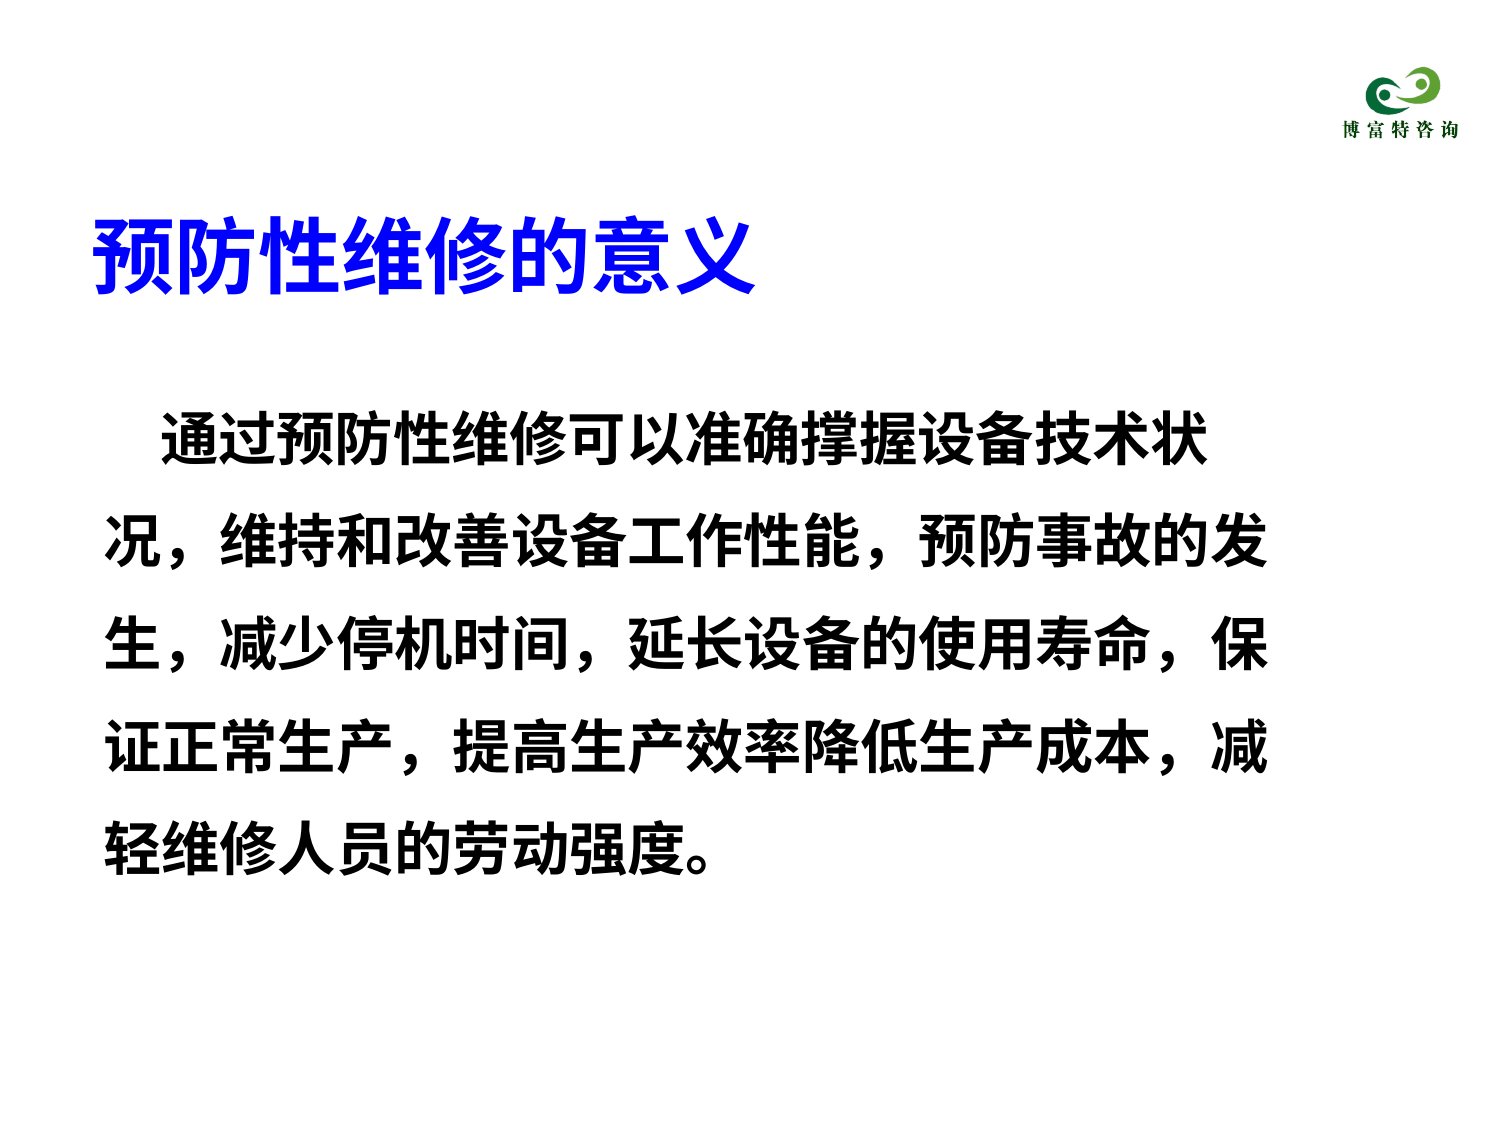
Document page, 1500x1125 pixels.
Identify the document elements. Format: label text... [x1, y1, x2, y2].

title 预防性维修的意义 [76, 196, 940, 327]
picture [1328, 65, 1477, 141]
list 通过预防性维修可以准确撑握设备技术状 况，维持和改善设备工作性能，预防事故的发 生，减少停机时间，延长设备的使用寿命，保 证正常生产，提高生产效率降低生产成本，减 轻维修人员的劳动强度。 [88, 373, 1447, 1047]
